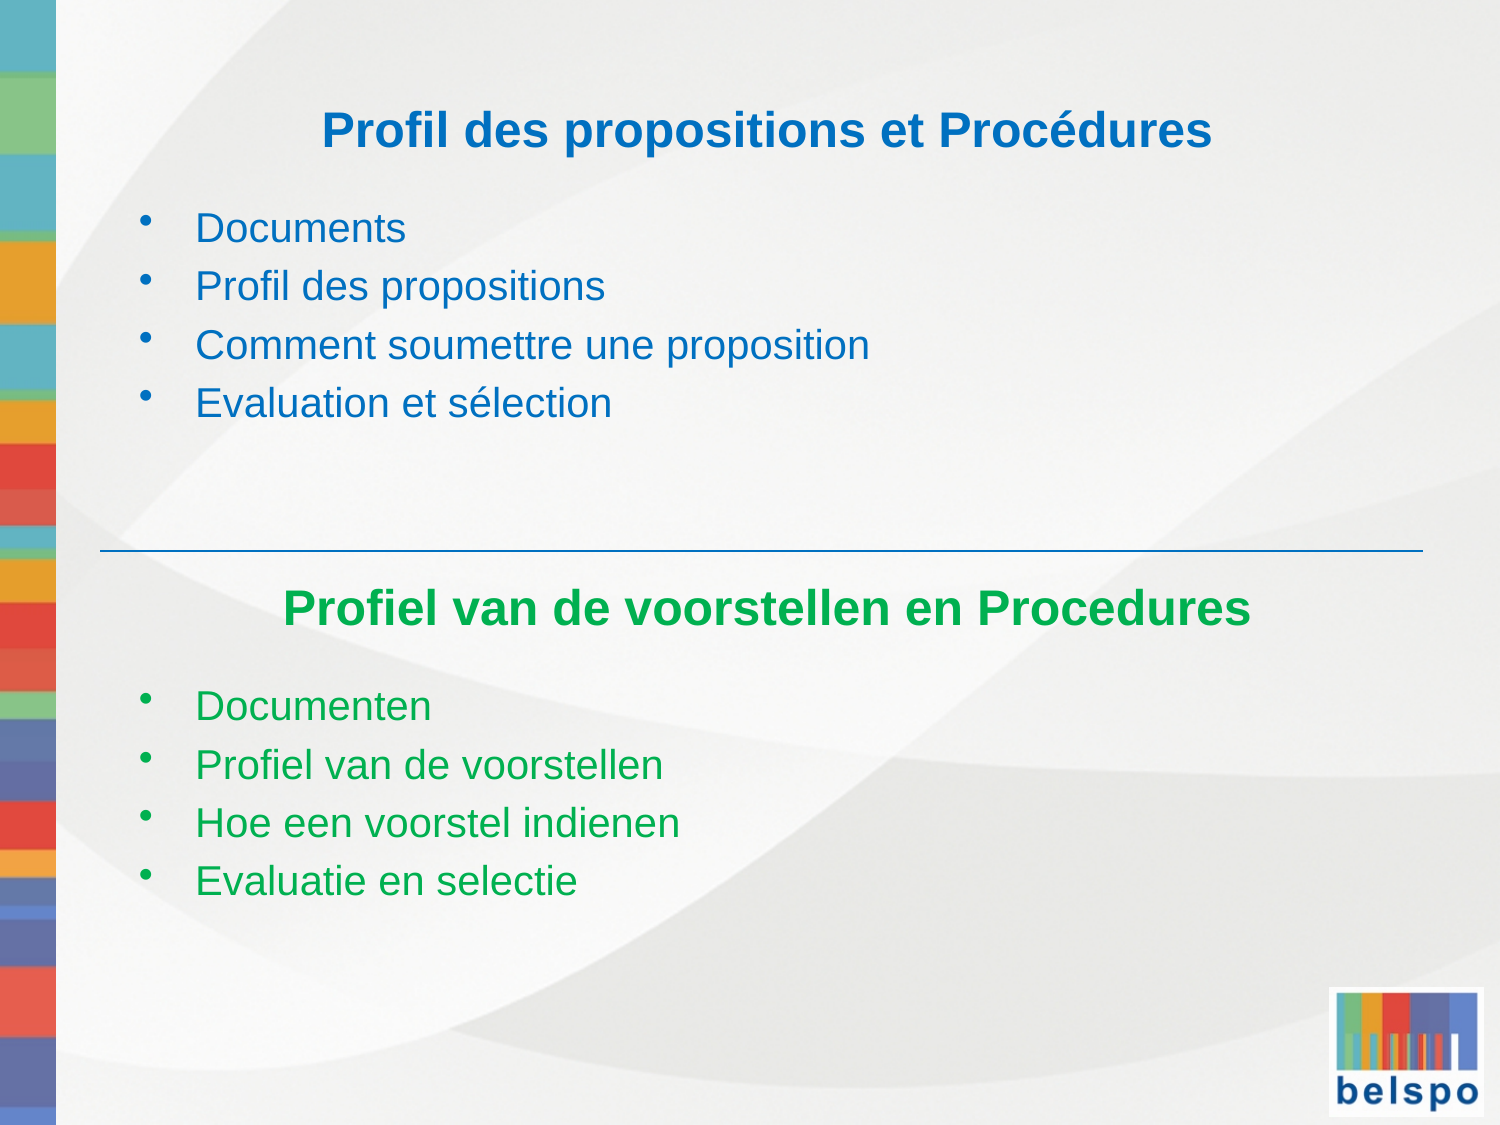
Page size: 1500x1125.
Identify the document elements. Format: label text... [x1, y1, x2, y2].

picture [0, 0, 1500, 1125]
list Profil des propositions et Procédures Documents Profil des propositions Comment soumettre une proposition Evaluation et sélection Profiel van de voorstellen en Procedures Documenten Profiel van de voorstellen Hoe een voorstel indienen Evaluatie en selectie [123, 90, 1412, 549]
list Profil des propositions et Procédures Documents Profil des propositions Comment soumettre une proposition Evaluation et sélection Profiel van de voorstellen en Procedures Documenten Profiel van de voorstellen Hoe een voorstel indienen Evaluatie en selectie [123, 558, 1412, 1125]
